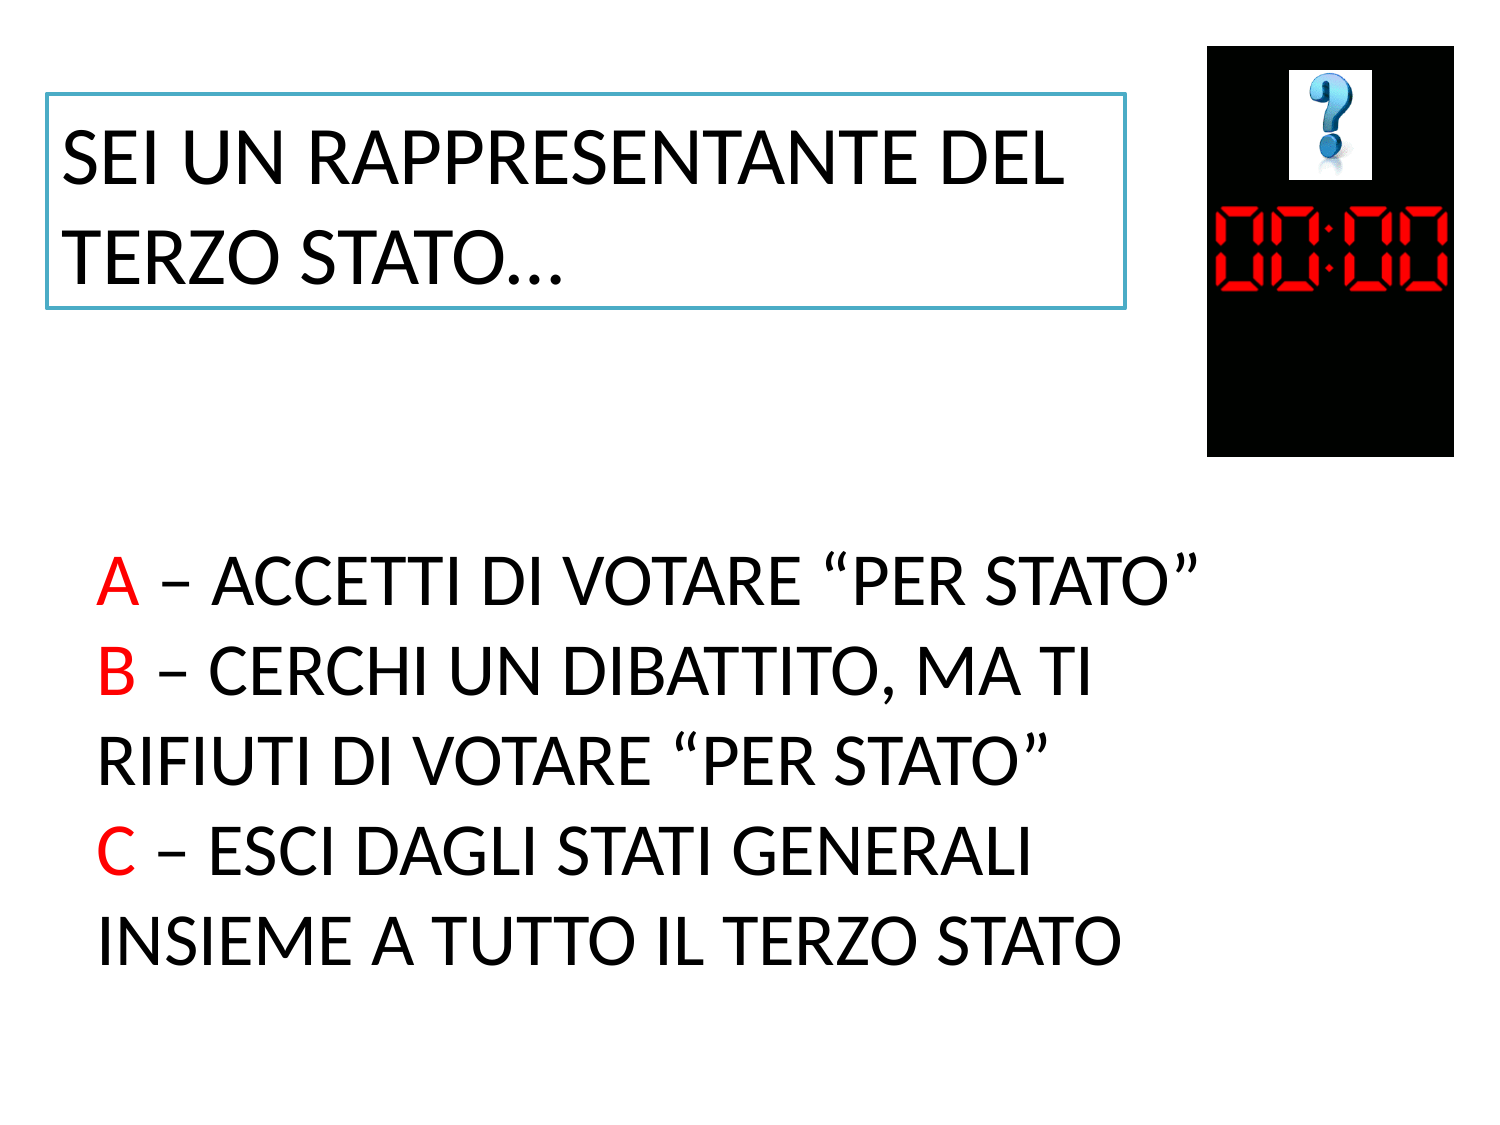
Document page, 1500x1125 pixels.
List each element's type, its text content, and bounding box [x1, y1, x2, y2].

text_box A – ACCETTI DI VOTARE “PER STATO” B – CERCHI UN DIBATTITO, MA TI RIFIUTI DI VOTARE “PER STATO” C – ESCI DAGLI STATI GENERALI INSIEME A TUTTO IL TERZO STATO [81, 433, 1254, 989]
picture [1206, 46, 1454, 458]
text_box SEI UN RAPPRESENTANTE DEL TERZO STATO… [45, 92, 1127, 310]
